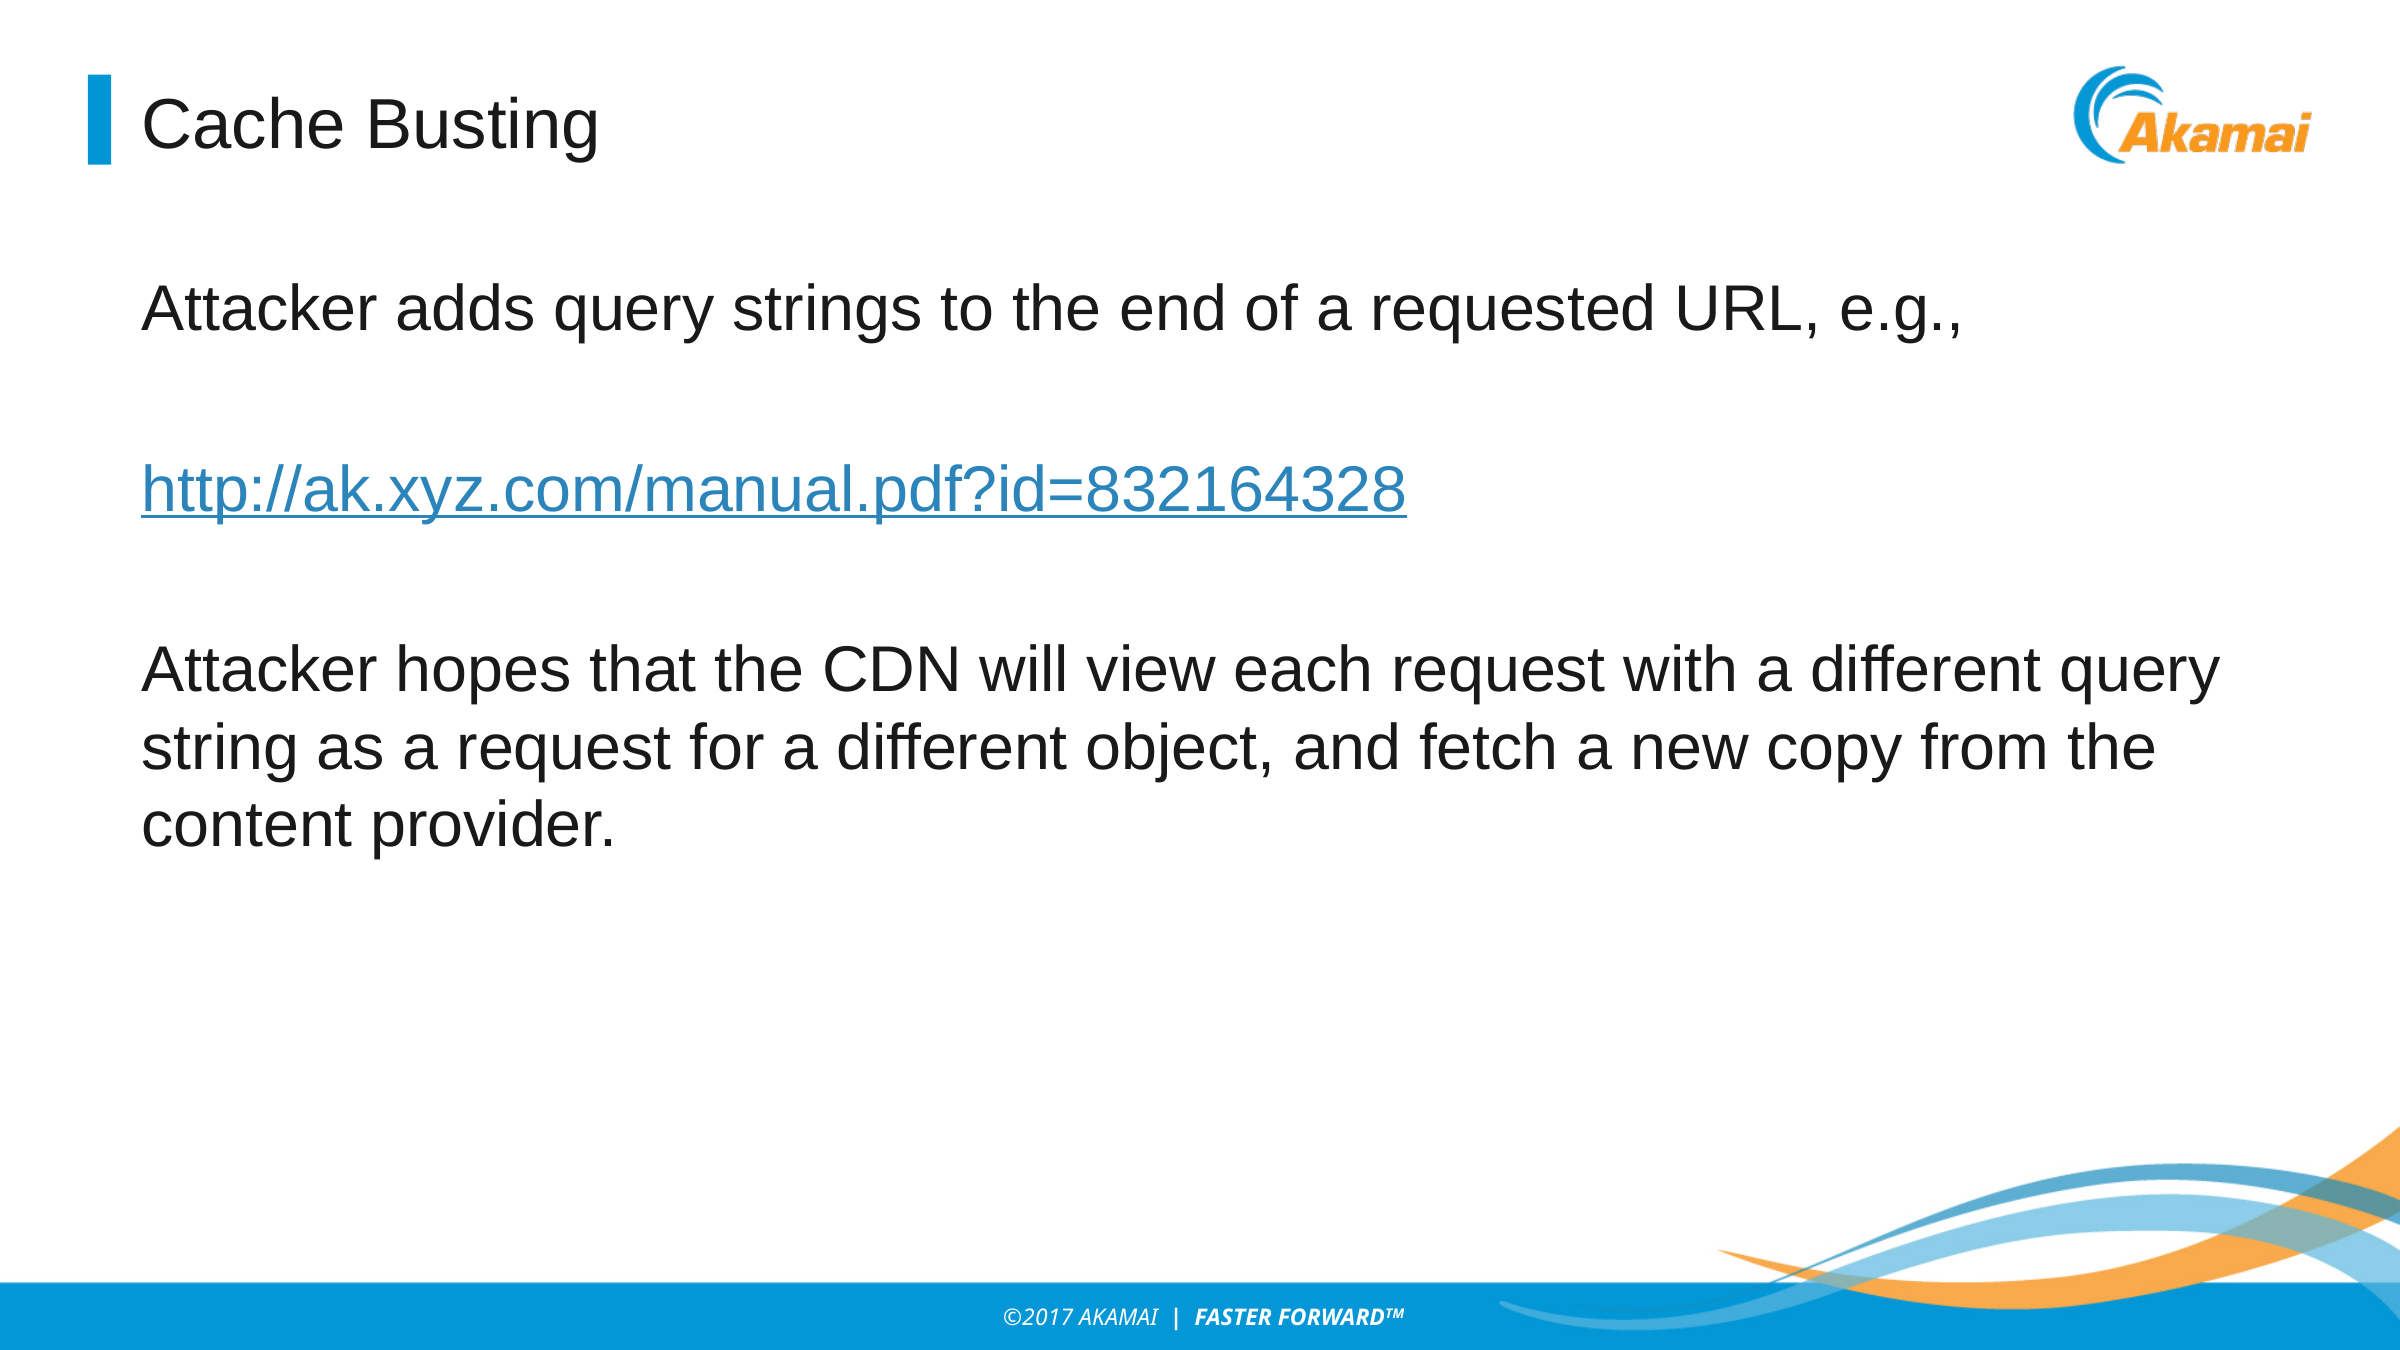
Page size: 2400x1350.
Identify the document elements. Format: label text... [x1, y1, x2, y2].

title Cache Busting [119, 74, 2052, 166]
picture [0, 4, 2400, 1329]
list Attacker adds query strings to the end of a requested URL, e.g., http://ak.xyz.com/manual.pdf?id=832164328 Attacker hopes that the CDN will view each request with a different query string as a request for a different object, and fetch a new copy from the content provider. [119, 254, 2281, 1207]
